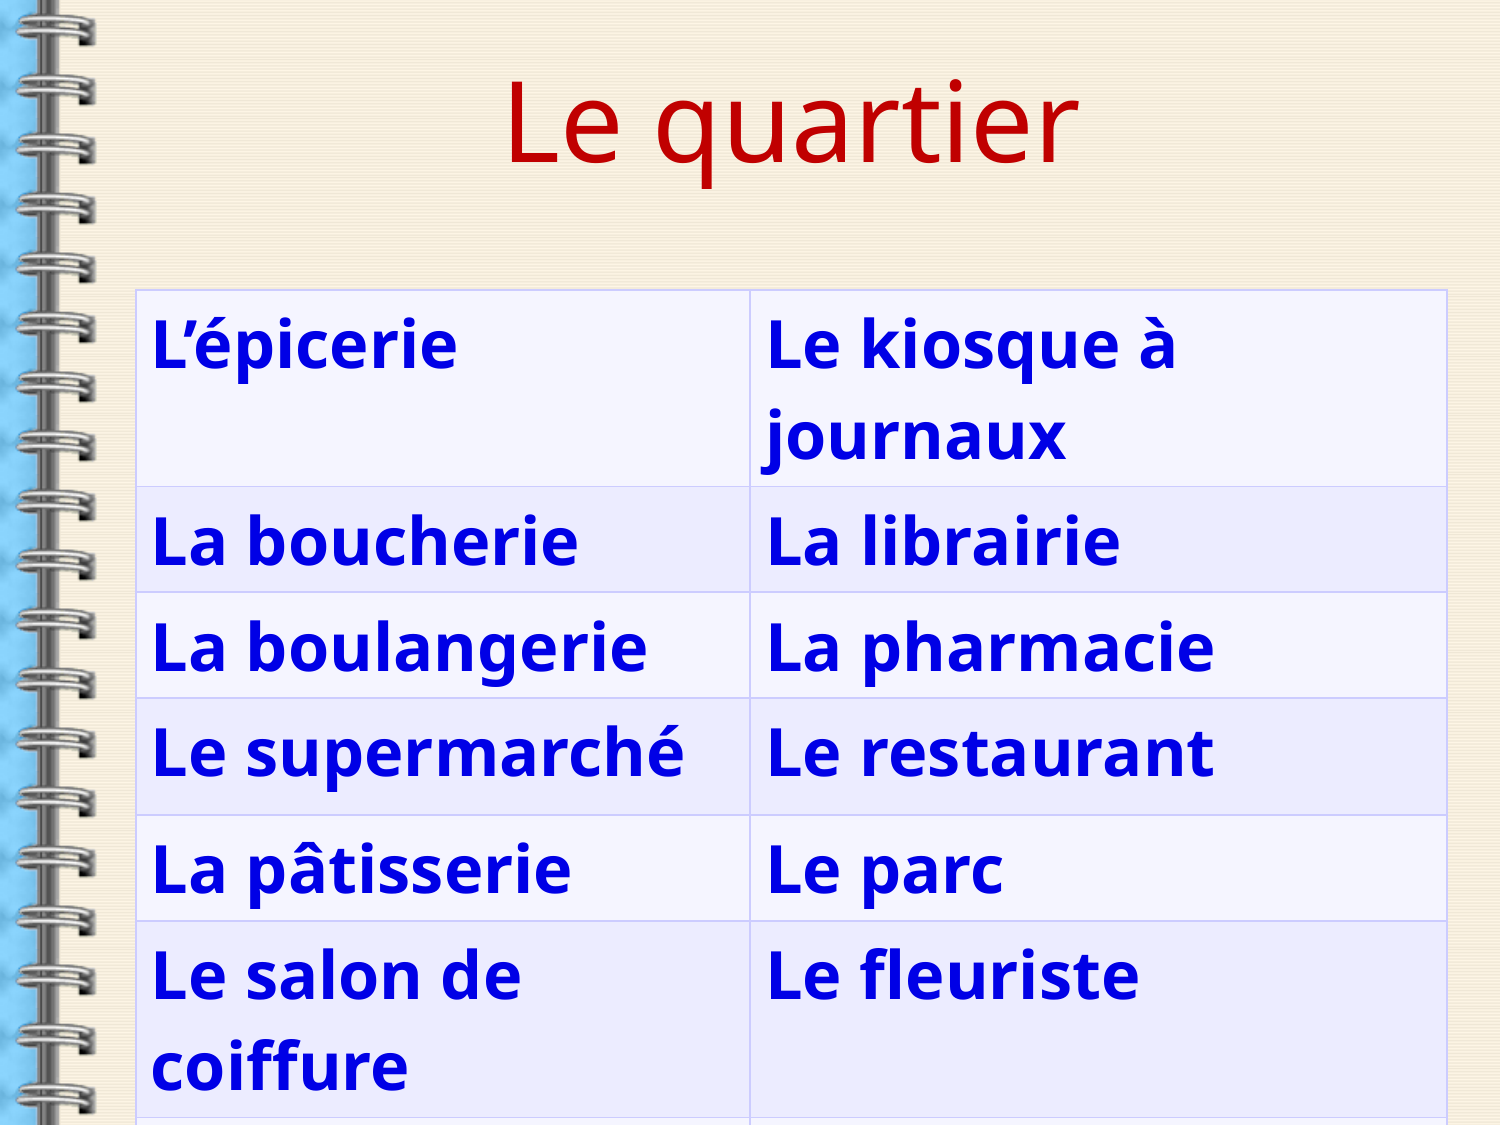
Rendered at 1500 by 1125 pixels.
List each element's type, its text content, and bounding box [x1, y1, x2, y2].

table_cell La boutique [751, 1118, 1446, 1125]
table_cell La parfumerie [137, 1118, 749, 1125]
table_header L’épicerie [137, 291, 749, 486]
subtitle Le quartier [159, 42, 1424, 289]
table_cell La boulangerie [137, 593, 749, 697]
table_cell La pâtisserie [137, 816, 749, 920]
picture [0, 0, 1500, 1125]
table_cell La boucherie [137, 487, 749, 591]
table_cell Le restaurant [751, 699, 1446, 814]
table_cell Le supermarché [137, 699, 749, 814]
table_cell Le fleuriste [751, 922, 1446, 1117]
table_cell Le salon de coiffure [137, 922, 749, 1117]
table_header Le kiosque à journaux [751, 291, 1446, 486]
table_cell La pharmacie [751, 593, 1446, 697]
table_cell La librairie [751, 487, 1446, 591]
table_cell Le parc [751, 816, 1446, 920]
